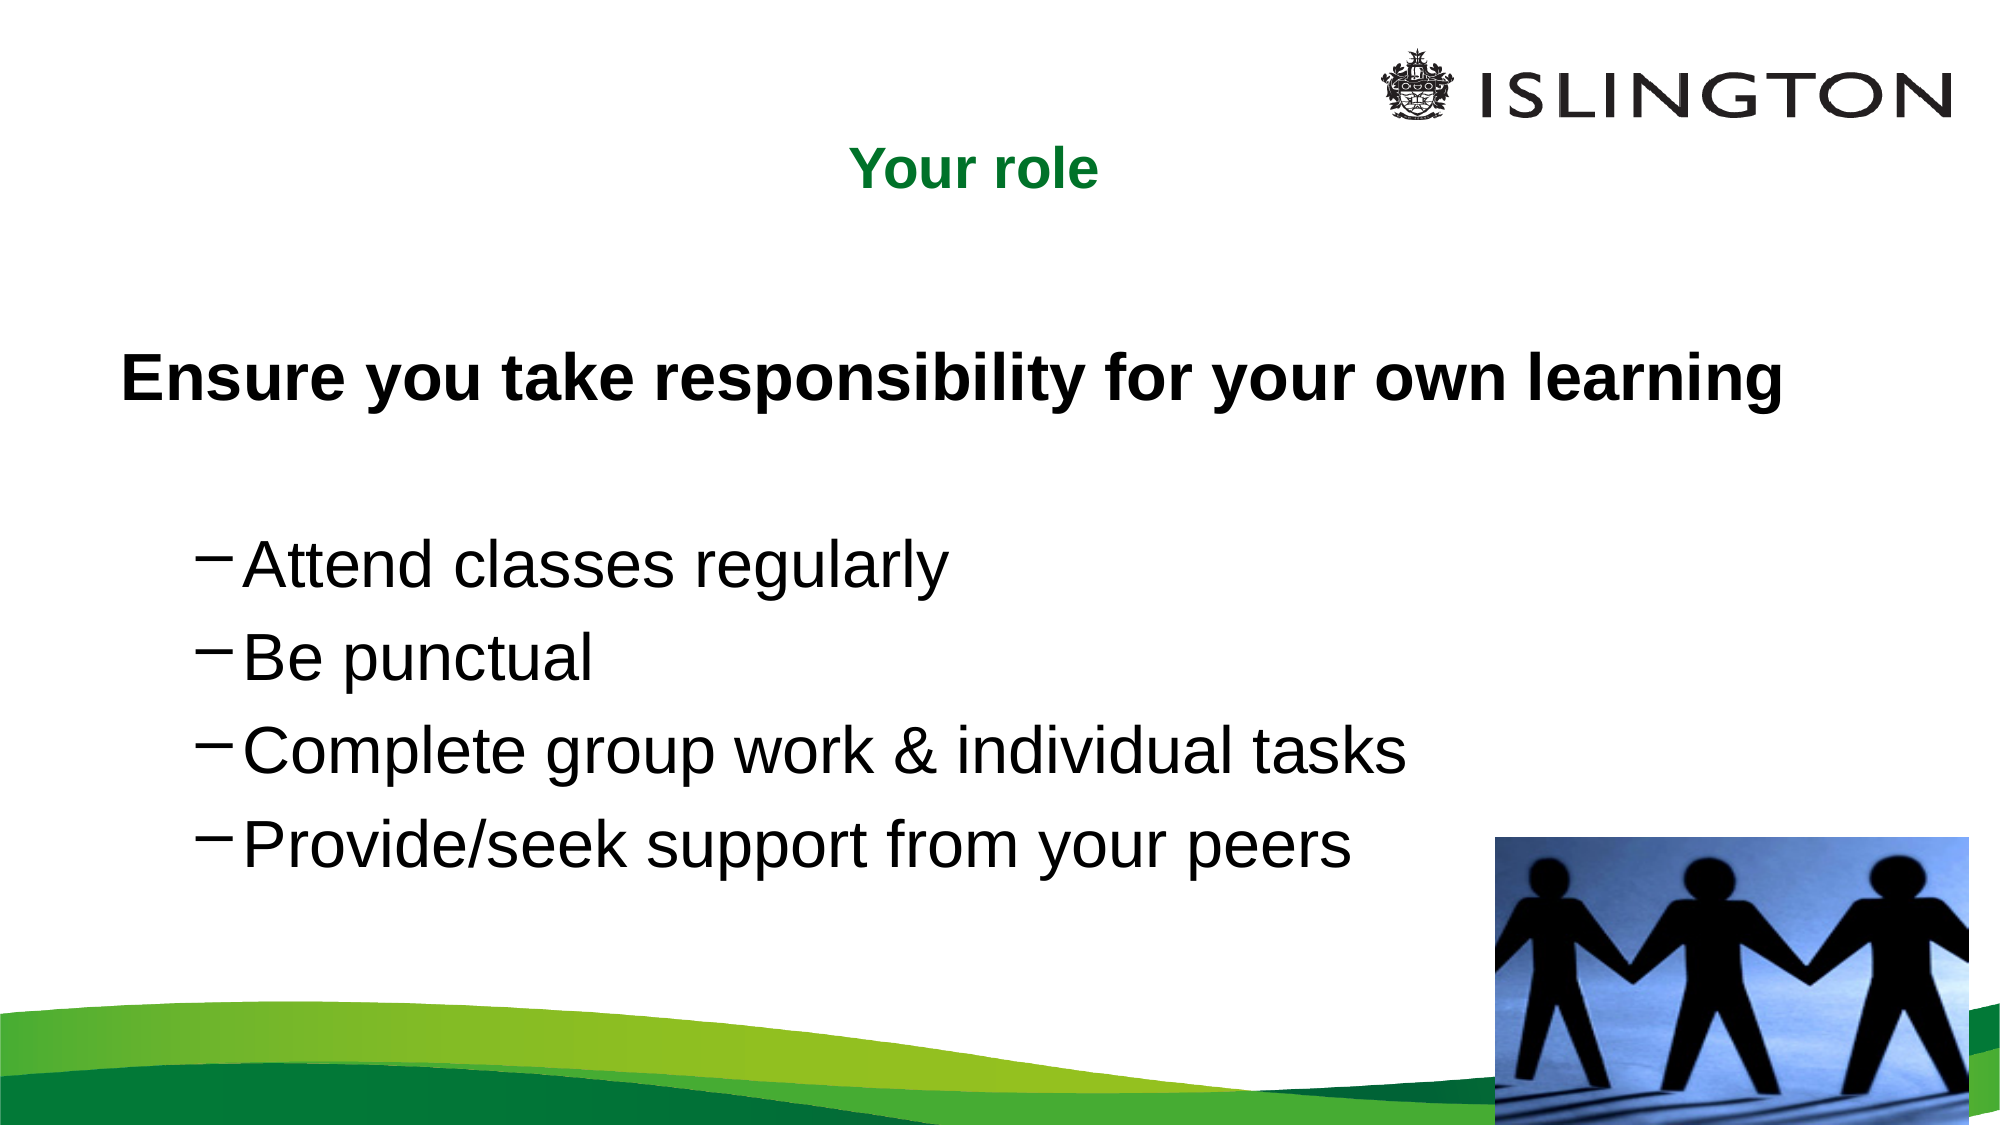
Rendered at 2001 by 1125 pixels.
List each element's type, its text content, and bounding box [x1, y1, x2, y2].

list Ensure you take responsibility for your own learning Attend classes regularly Be punctual Complete group work & individual tasks Provide/seek support from your peers [105, 305, 1881, 967]
picture [0, 837, 2000, 1125]
title Your role [86, 59, 1863, 272]
picture [1381, 48, 1951, 120]
